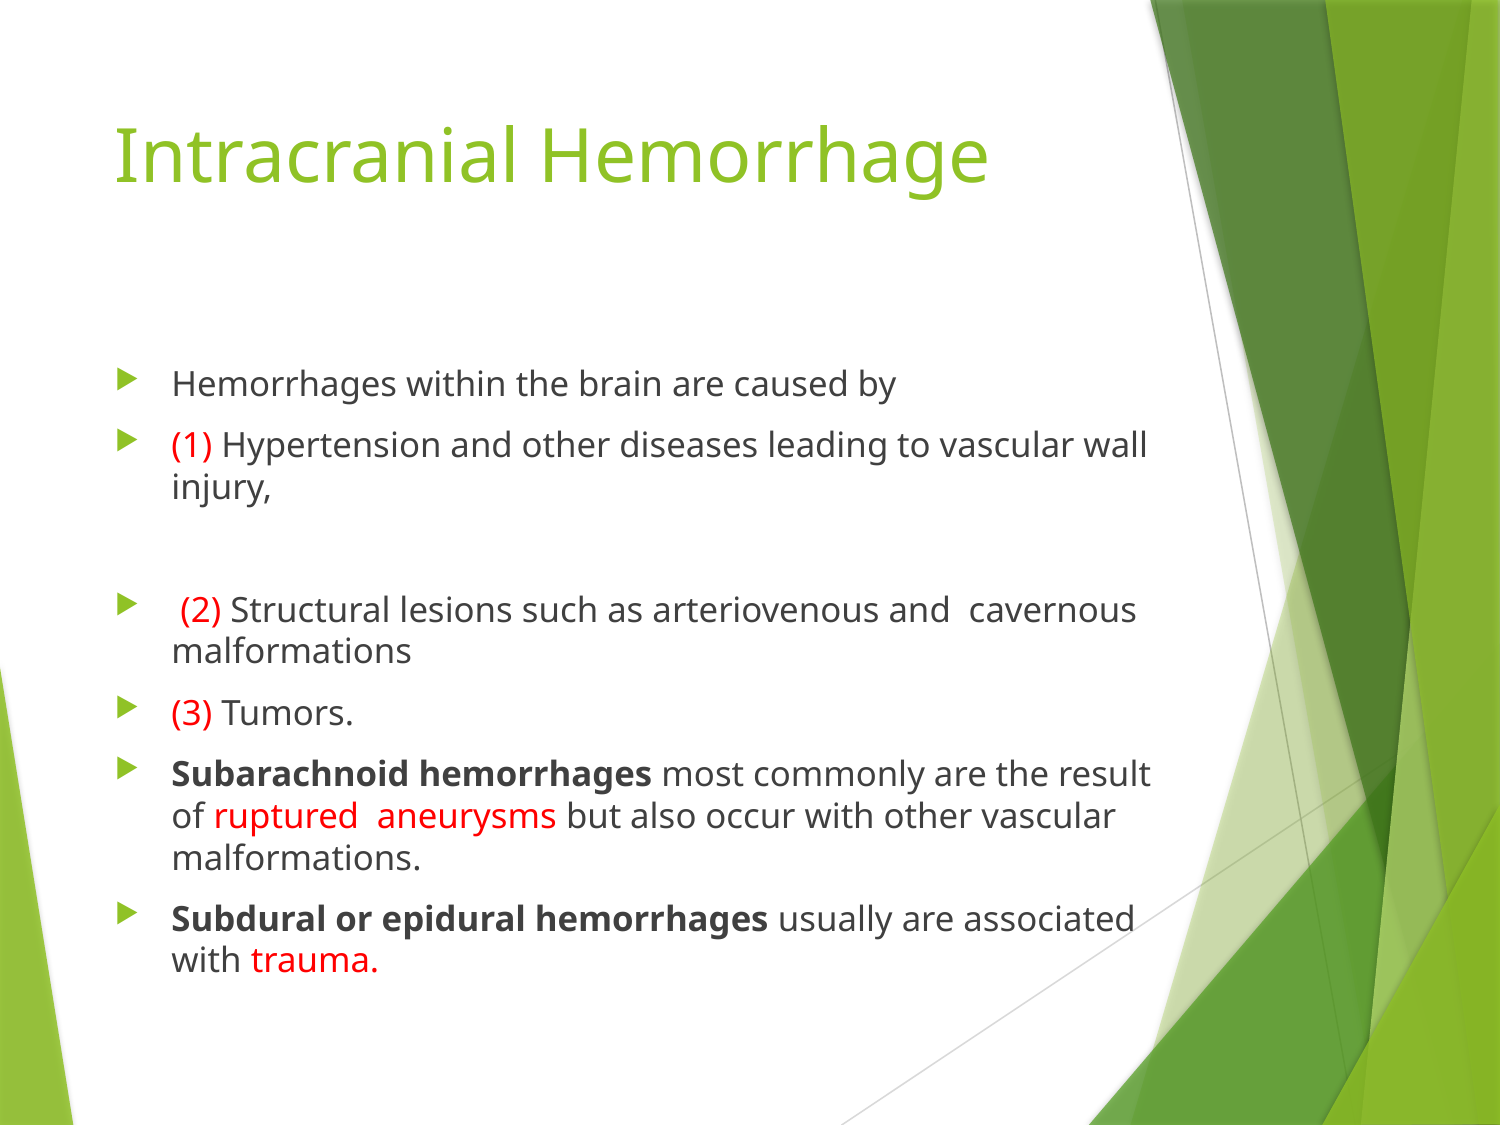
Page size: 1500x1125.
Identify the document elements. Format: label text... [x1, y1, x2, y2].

title Intracranial Hemorrhage [99, 99, 1142, 317]
list Hemorrhages within the brain are caused by (1) Hypertension and other diseases leading to vascular wall injury, (2) Structural lesions such as arteriovenous and cavernous malformations (3) Tumors. Subarachnoid hemorrhages most commonly are the result of ruptured aneurysms but also occur with other vascular malformations. Subdural or epidural hemorrhages usually are associated with trauma. [99, 354, 1199, 992]
